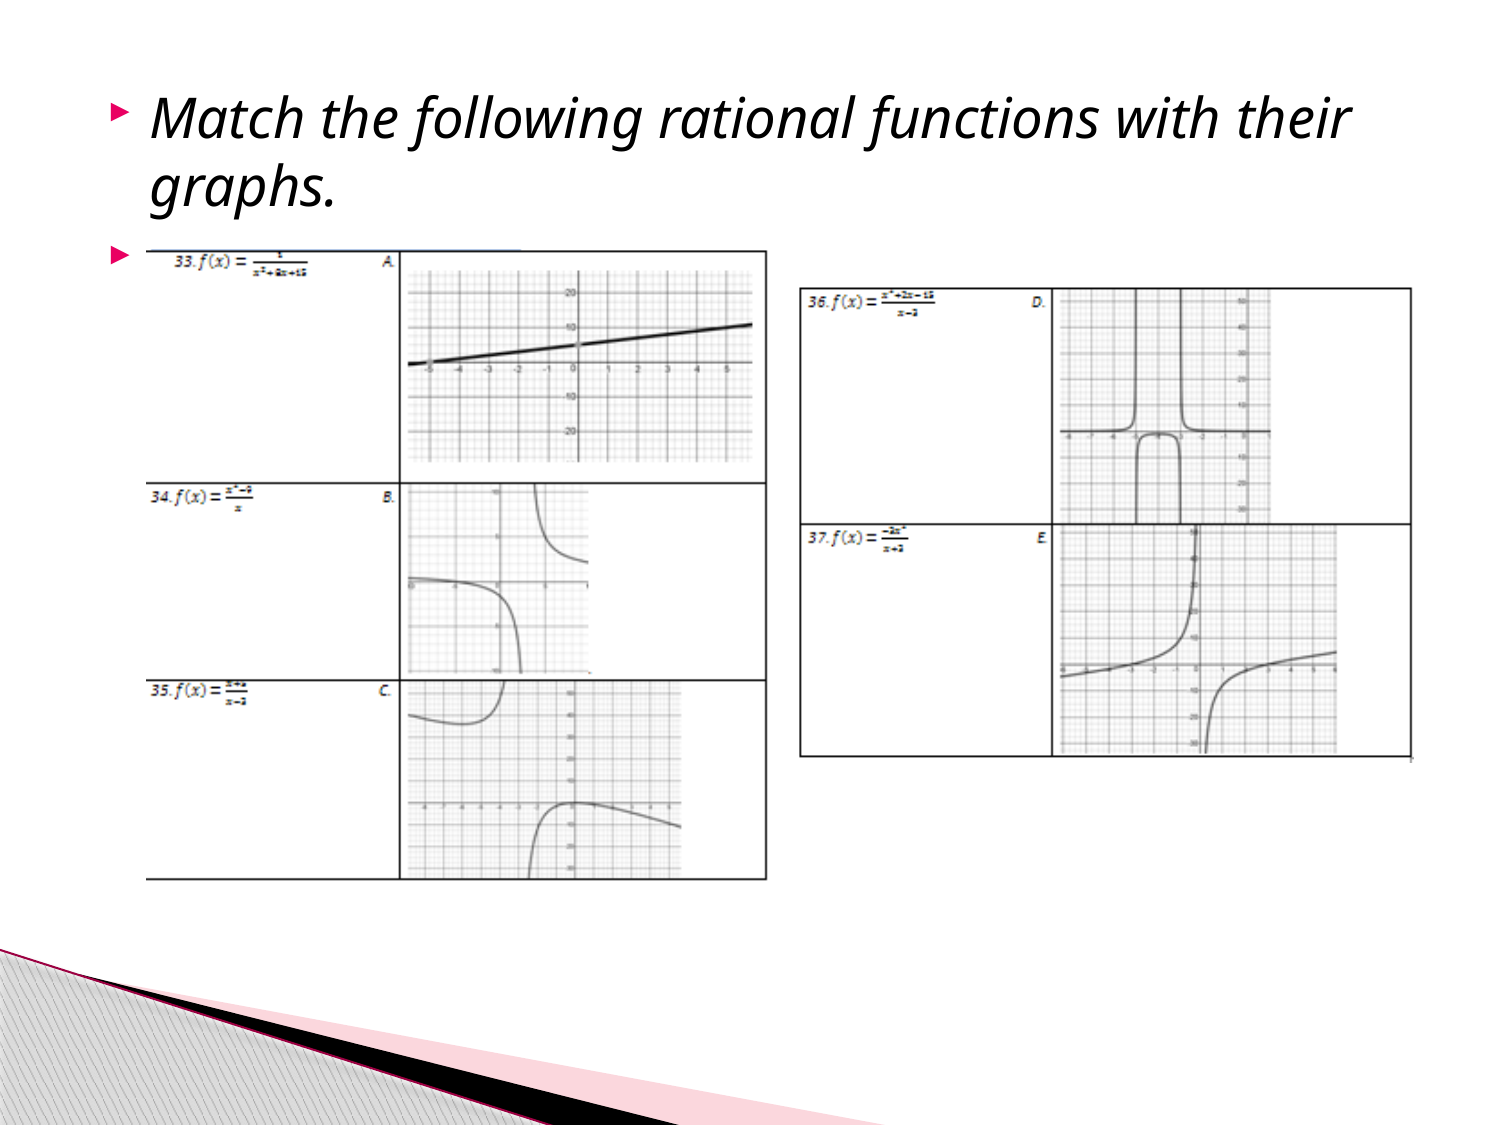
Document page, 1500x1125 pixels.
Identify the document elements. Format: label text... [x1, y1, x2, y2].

list Match the following rational functions with their graphs. [75, 75, 1425, 986]
picture [146, 249, 772, 886]
picture [798, 278, 1415, 763]
